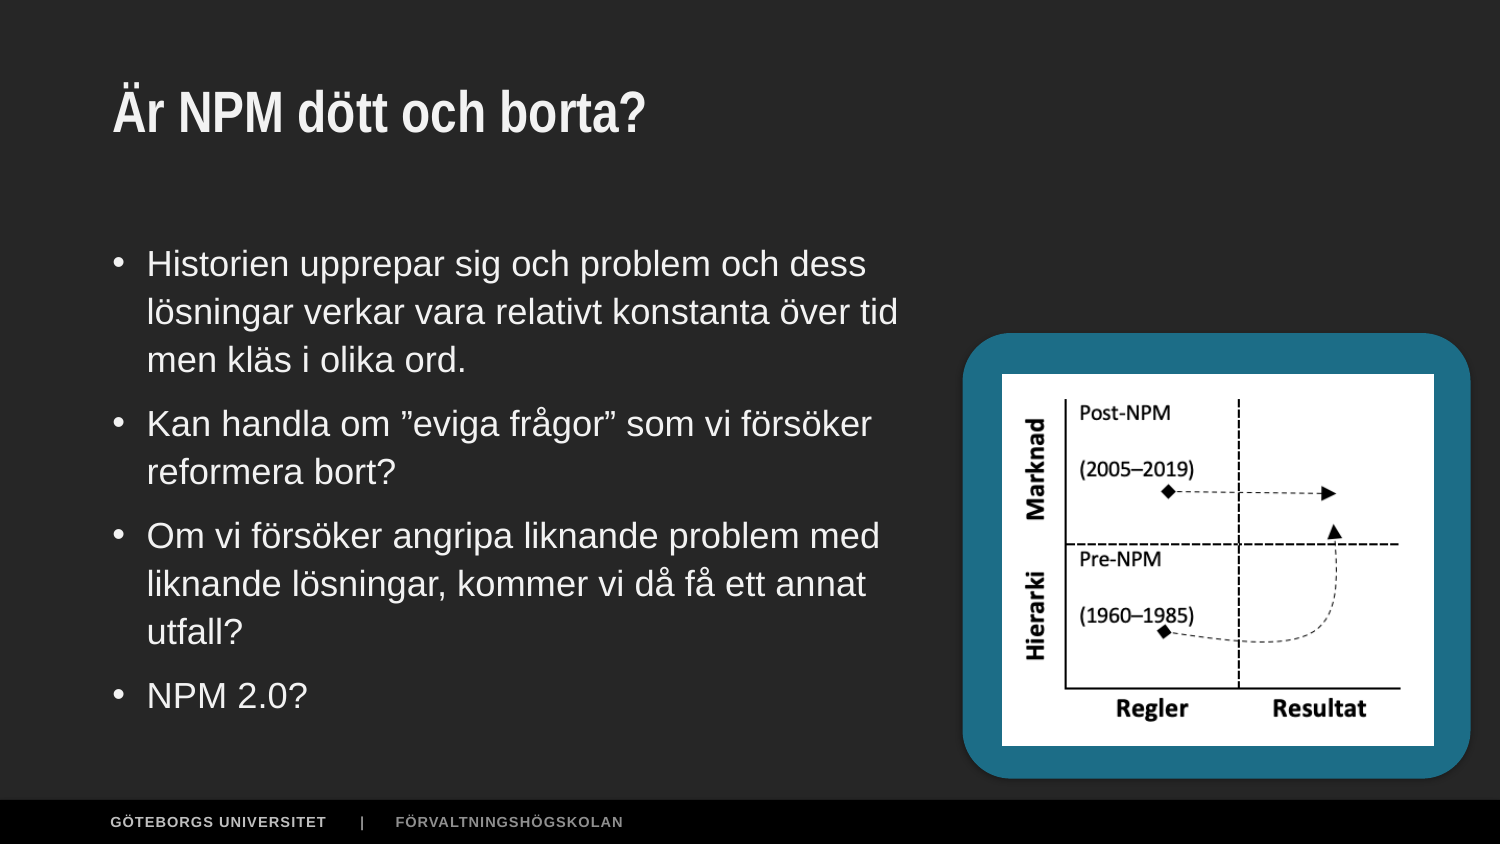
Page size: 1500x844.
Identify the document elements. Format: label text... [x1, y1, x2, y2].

text_box [961, 332, 1472, 780]
title Är NPM dött och borta? [112, 82, 1397, 177]
picture [1001, 374, 1434, 746]
footer | FÖRVALTNINGSHÖGSKOLAN [360, 813, 987, 831]
list Historien upprepar sig och problem och dess lösningar verkar vara relativt konstanta över tid men kläs i olika ord. Kan handla om ”eviga frågor” som vi försöker reformera bort? Om vi försöker angripa liknande problem med liknande lösningar, kommer vi då få ett annat utfall? NPM 2.0? [112, 236, 963, 719]
